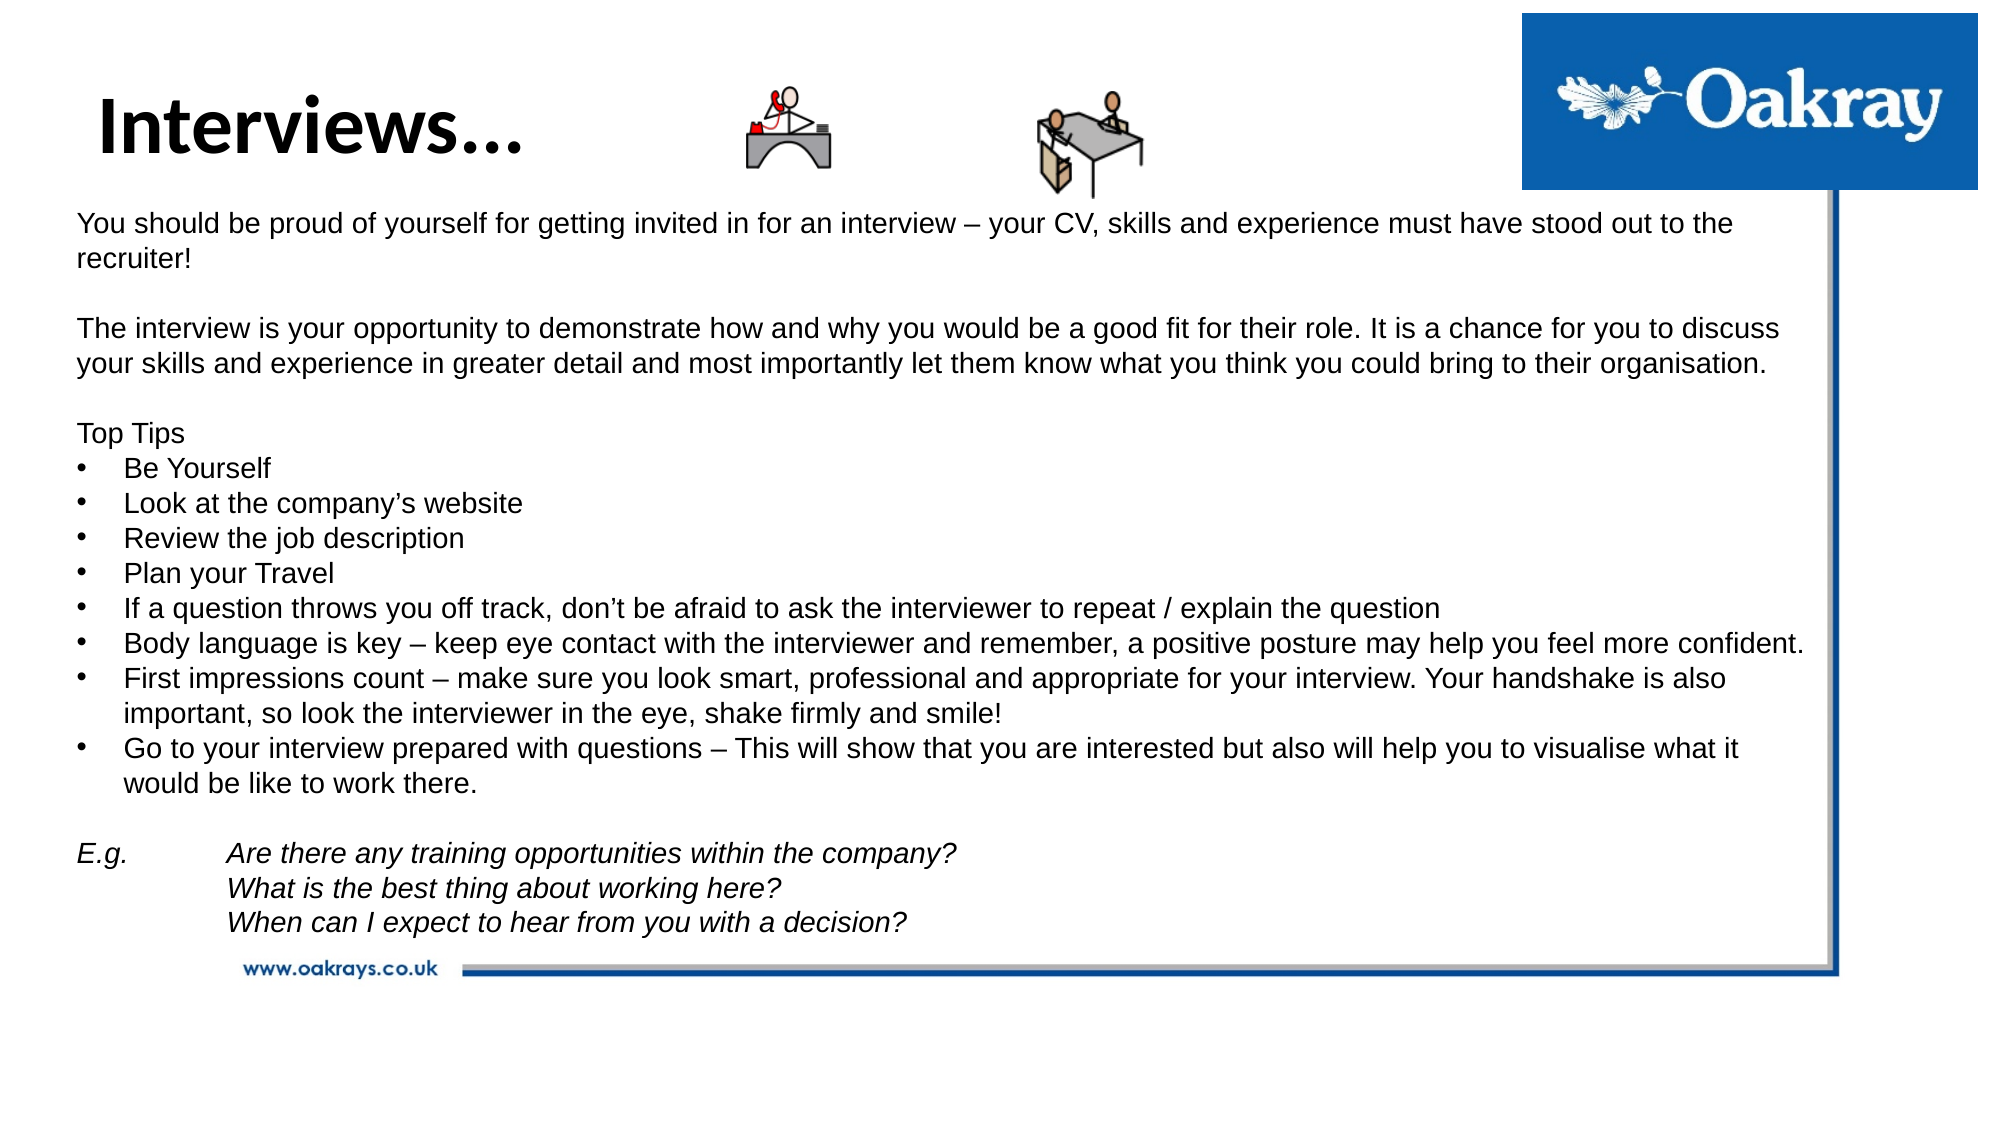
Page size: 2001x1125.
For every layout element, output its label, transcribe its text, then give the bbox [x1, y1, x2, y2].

picture [184, 13, 1978, 1034]
text_box You should be proud of yourself for getting invited in for an interview – your CV, skills and experience must have stood out to the recruiter! The interview is your opportunity to demonstrate how and why you would be a good fit for their role. It is a chance for you to discuss your skills and experience in greater detail and most importantly let them know what you think you could bring to their organisation. Top Tips Be Yourself Look at the company’s website Review the job description Plan your Travel If a question throws you off track, don’t be afraid to ask the interviewer to repeat / explain the question Body language is key – keep eye contact with the interviewer and remember, a positive posture may help you feel more confident. First impressions count – make sure you look smart, professional and appropriate for your interview. Your handshake is also important, so look the interviewer in the eye, shake firmly and smile! Go to your interview prepared with questions – This will show that you are interested but also will help you to visualise what it would be like to work there. E.g. Are there any training opportunities within the company? What is the best thing about working here? When can I expect to hear from you with a decision? [61, 189, 184, 848]
text_box Interviews... [82, 62, 1092, 179]
